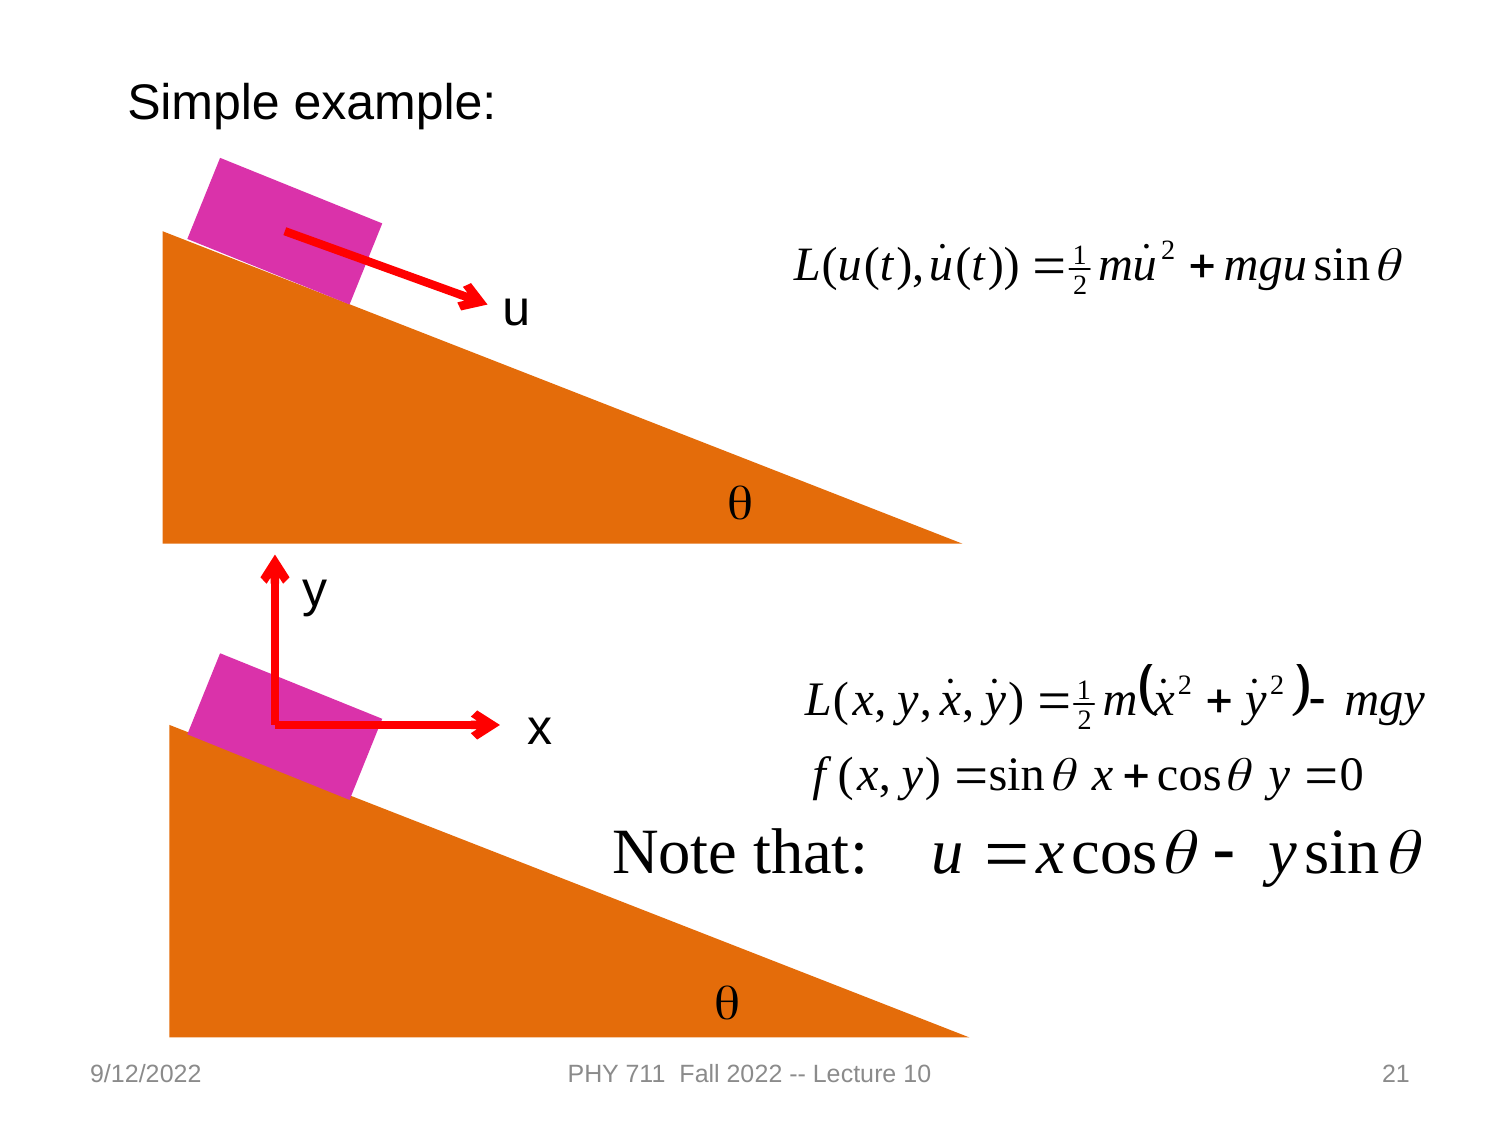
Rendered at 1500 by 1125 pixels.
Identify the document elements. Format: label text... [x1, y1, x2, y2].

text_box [284, 230, 488, 305]
text_box [279, 674, 385, 721]
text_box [795, 664, 1433, 810]
footer PHY 711 Fall 2022 -- Lecture 10 [512, 1042, 988, 1103]
text_box Simple example: [112, 62, 1413, 138]
text_box [167, 723, 972, 1040]
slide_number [75, 1042, 425, 1103]
text_box y [287, 553, 363, 624]
text_box q [699, 962, 775, 1038]
text_box x [512, 686, 588, 762]
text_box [784, 228, 1414, 305]
slide_number 21 [1074, 1042, 1425, 1103]
text_box [185, 651, 379, 802]
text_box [162, 187, 963, 544]
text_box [603, 819, 1433, 895]
